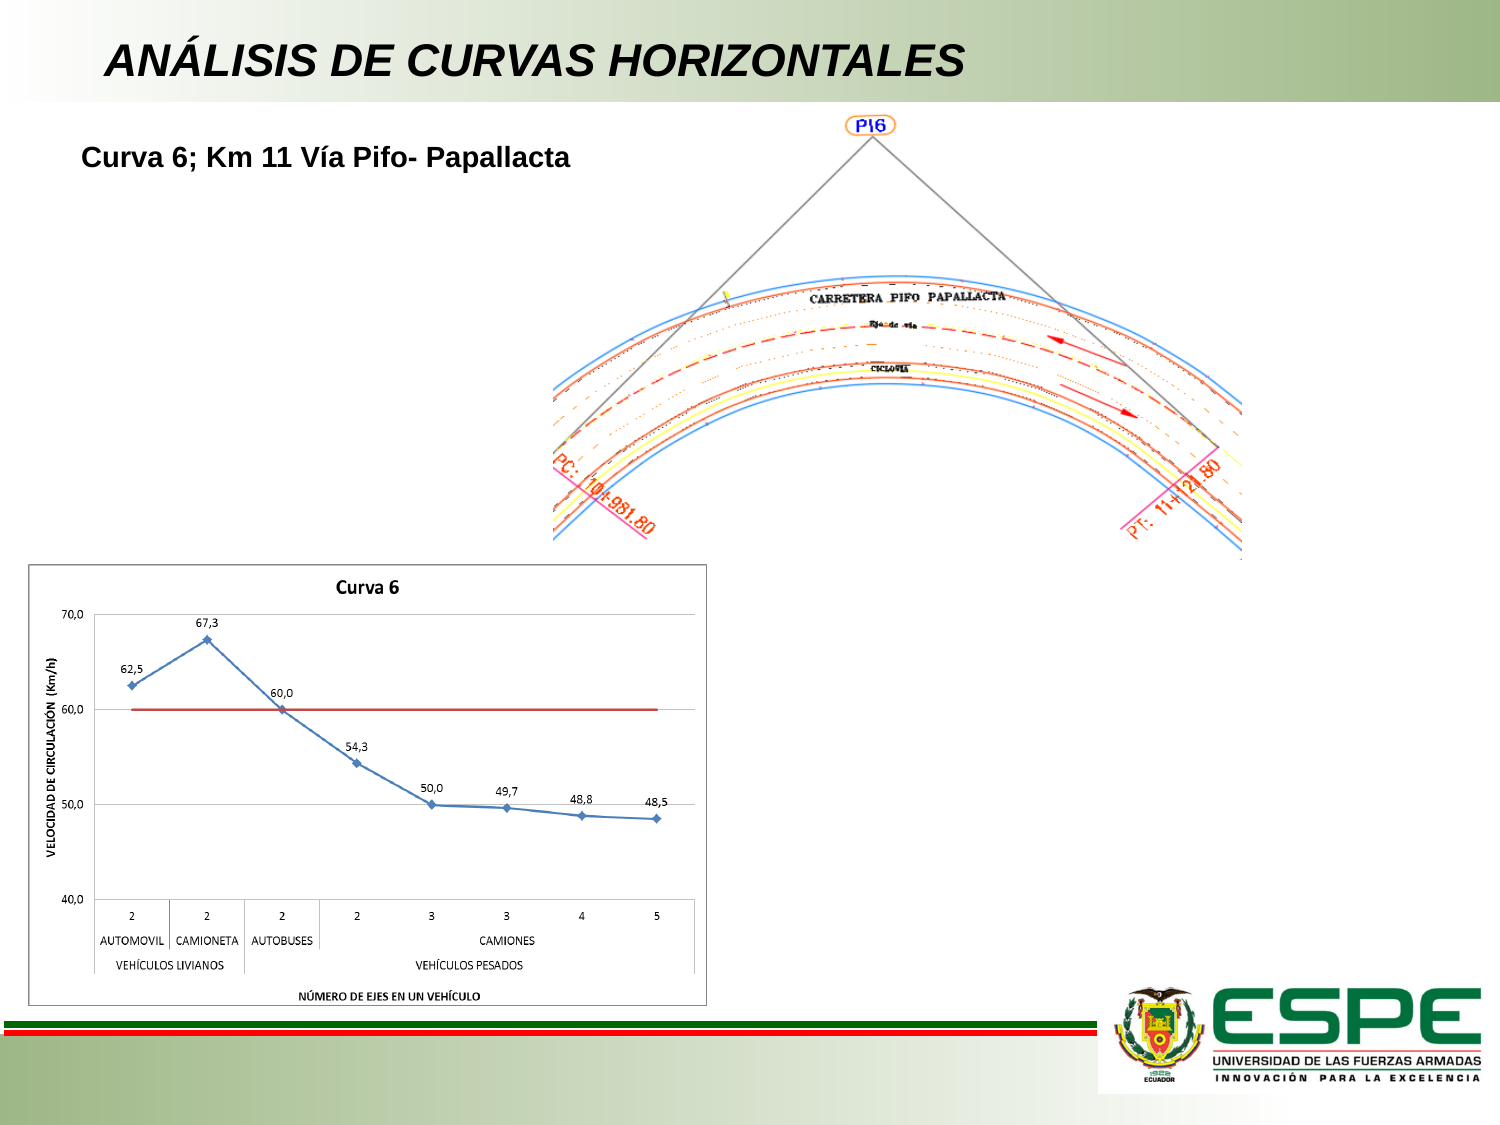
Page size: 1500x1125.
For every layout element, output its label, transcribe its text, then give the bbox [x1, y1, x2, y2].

picture [28, 564, 707, 1006]
picture [1098, 975, 1488, 1095]
picture [553, 105, 1242, 560]
title ANÁLISIS DE CURVAS HORIZONTALES [75, 23, 996, 131]
text_box Curva 6; Km 11 Vía Pifo- Papallacta [66, 131, 548, 181]
